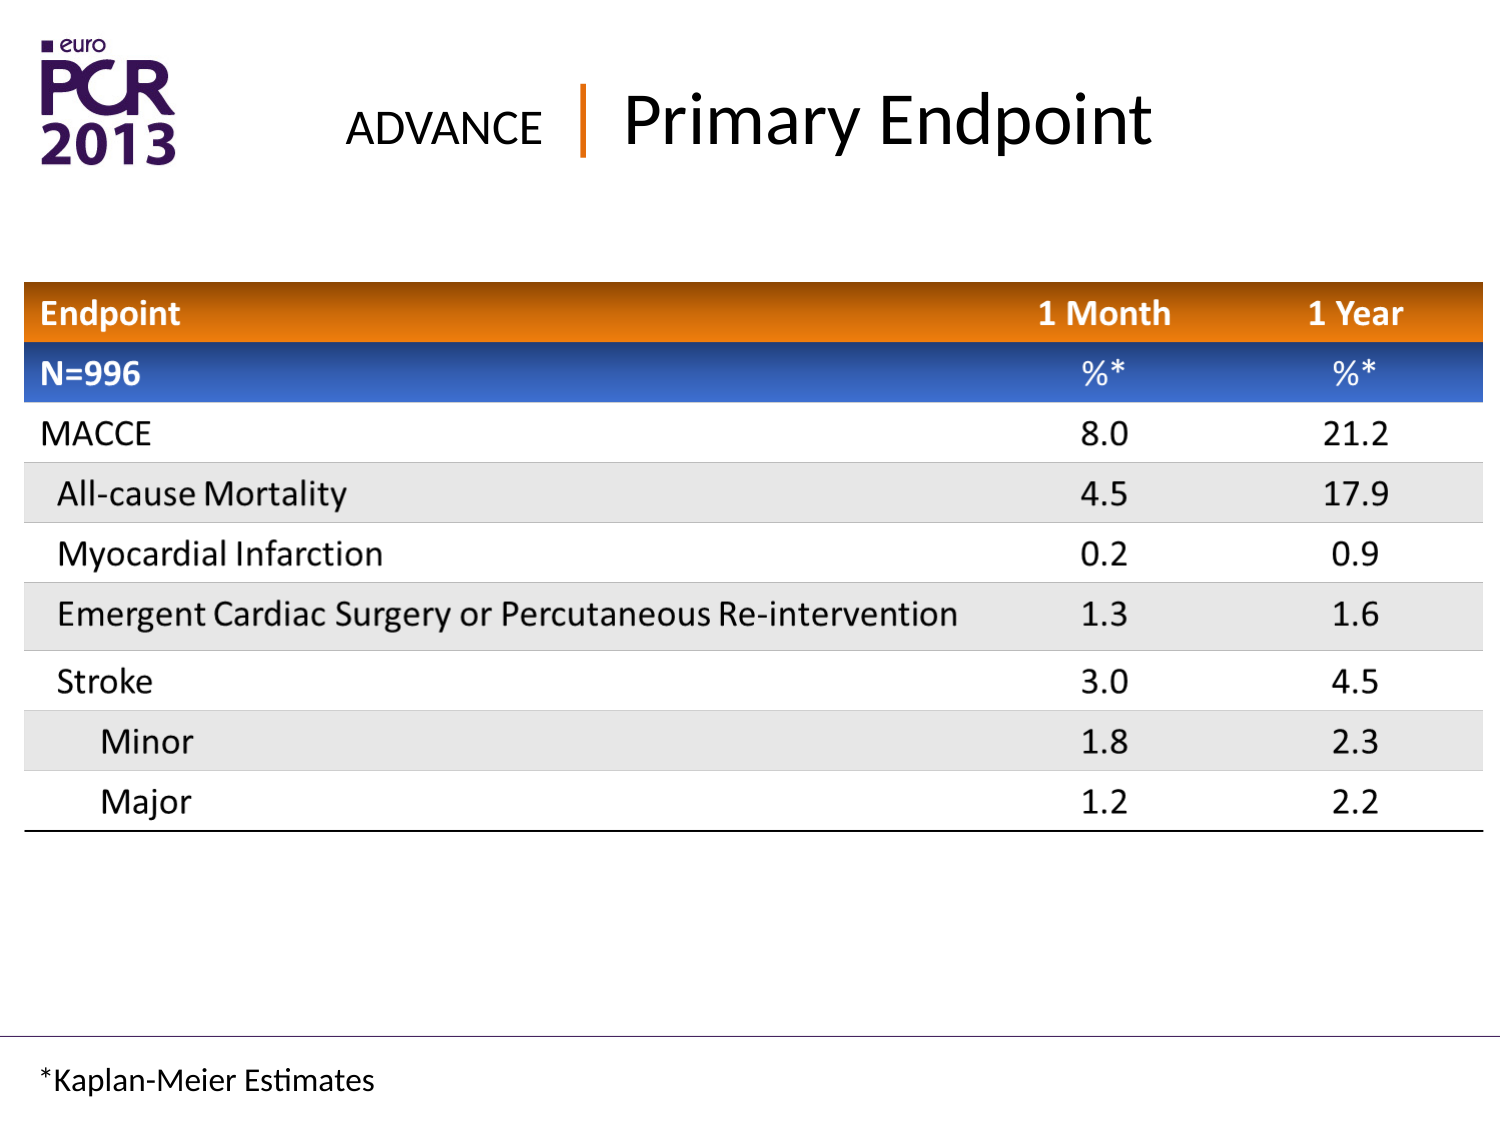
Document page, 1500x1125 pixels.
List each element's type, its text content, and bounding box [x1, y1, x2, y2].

text_box *Kaplan-Meier Estimates [22, 1050, 994, 1106]
title ADVANCE | Primary Endpoint [75, 45, 1425, 184]
picture [0, 0, 1500, 1125]
